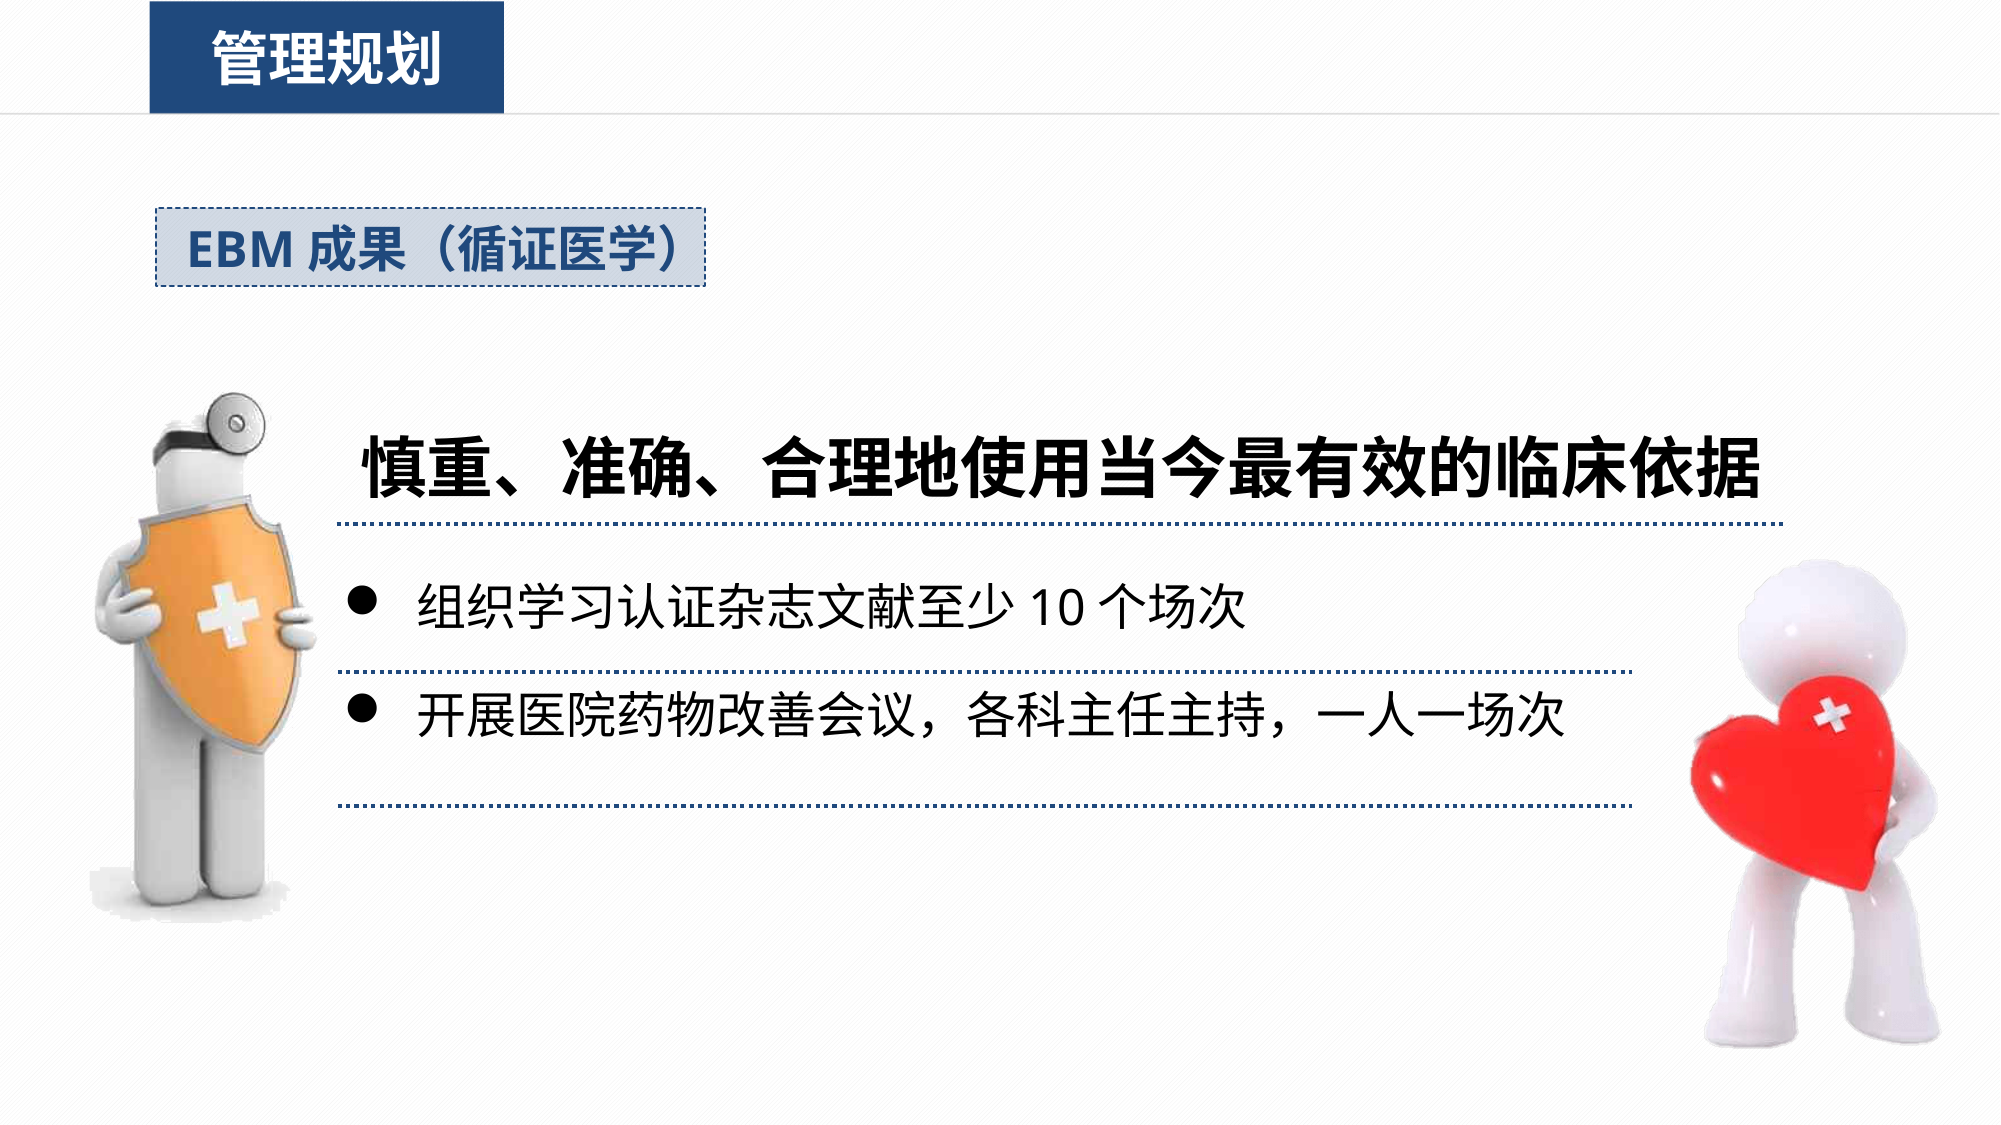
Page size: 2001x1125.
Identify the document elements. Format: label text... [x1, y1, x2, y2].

text_box EBM成果（循证医学） [155, 208, 705, 286]
text_box 组织学习认证杂志文献至少10个场次 开展医院药物改善会议，各科主任主持，一人一场次 [333, 575, 1662, 806]
text_box 慎重、准确、合理地使用当今最有效的临床依据 [344, 418, 1777, 514]
picture [1667, 531, 1978, 1079]
text_box 管理规划 [148, 0, 506, 112]
picture [80, 376, 329, 923]
